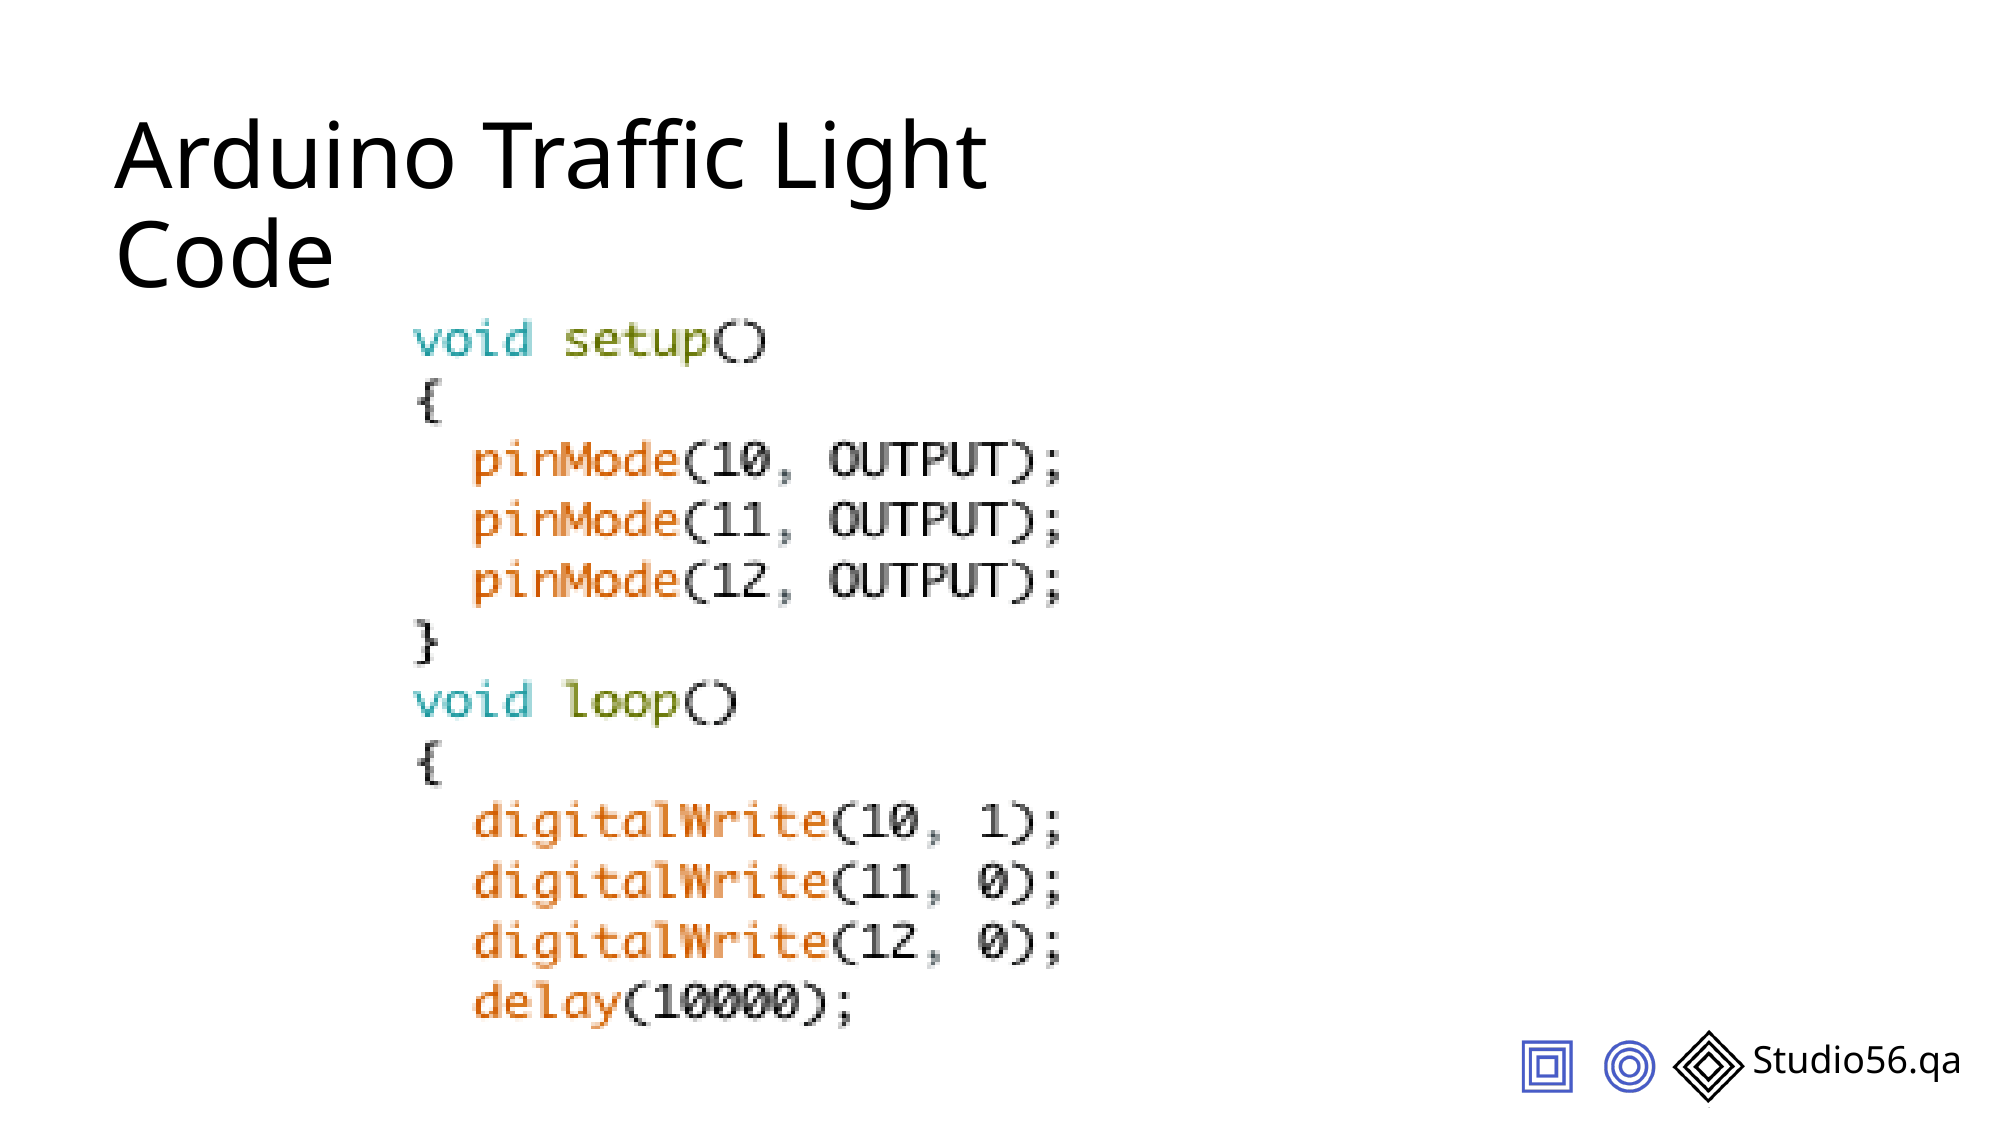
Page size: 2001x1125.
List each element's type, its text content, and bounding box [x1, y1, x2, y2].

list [392, 296, 1093, 1060]
title Arduino Traffic Light Code [99, 99, 1142, 317]
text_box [1517, 1029, 1750, 1108]
text_box Studio56.qa [1750, 1029, 1978, 1089]
